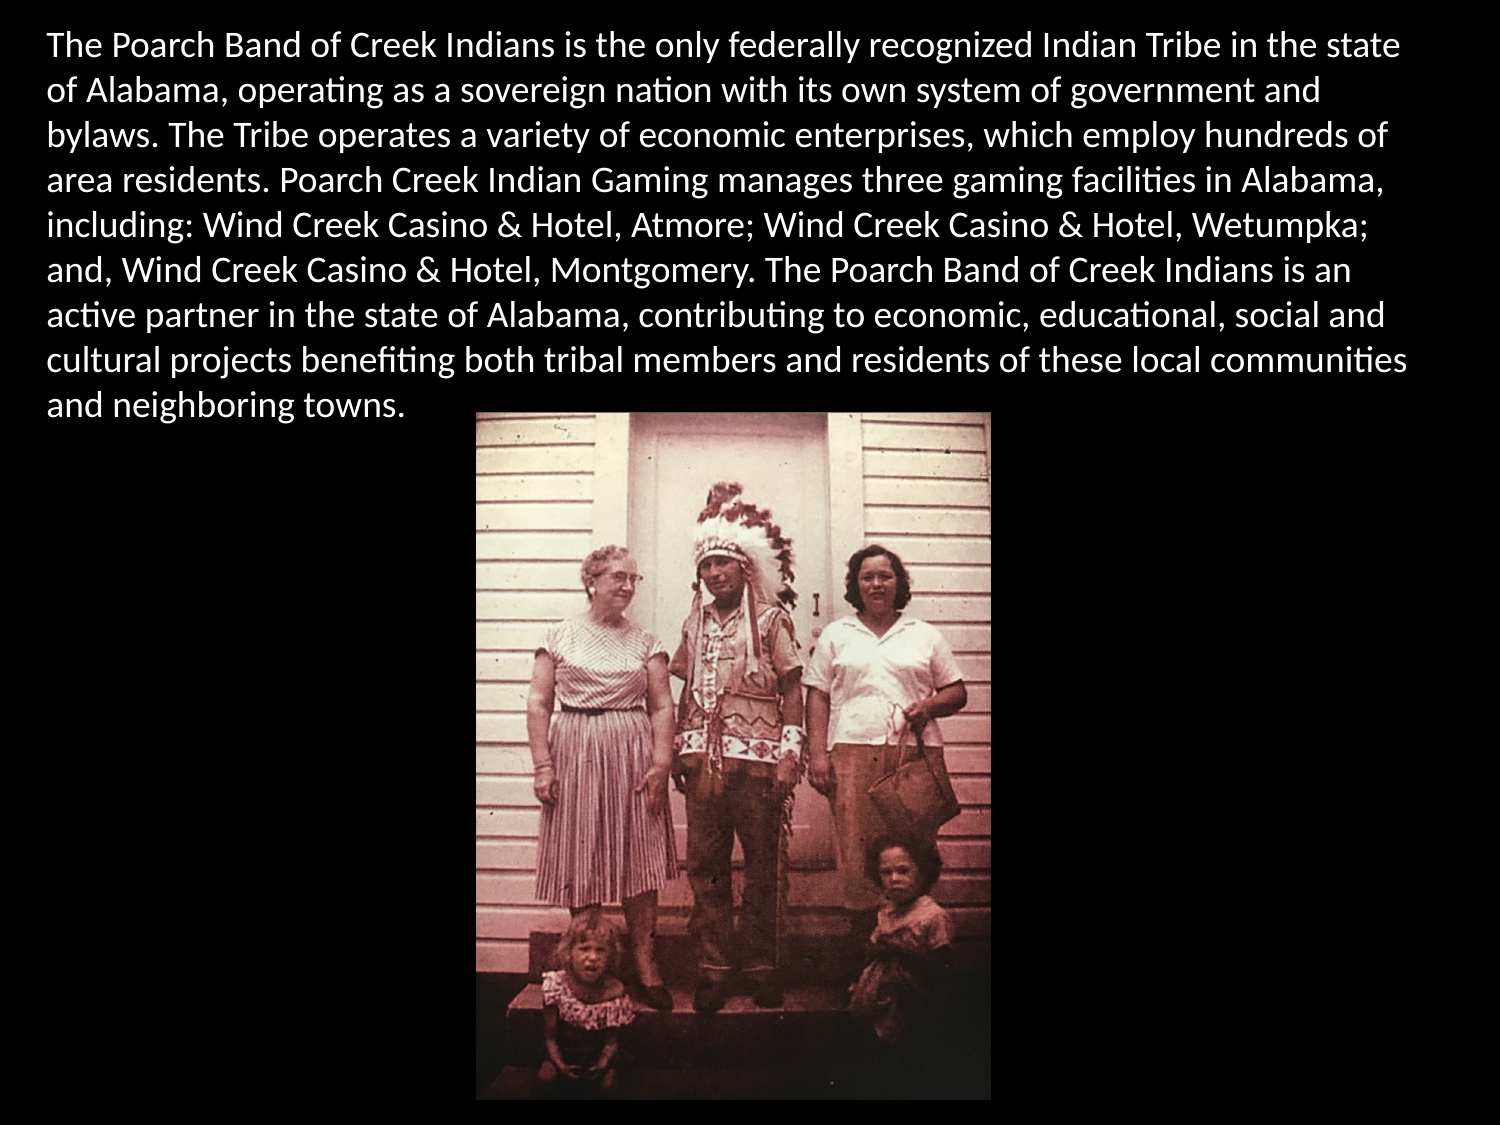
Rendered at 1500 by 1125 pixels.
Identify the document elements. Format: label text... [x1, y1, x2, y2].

text_box The Poarch Band of Creek Indians is the only federally recognized Indian Tribe in the state of Alabama, operating as a sovereign nation with its own system of government and bylaws. The Tribe operates a variety of economic enterprises, which employ hundreds of area residents. Poarch Creek Indian Gaming manages three gaming facilities in Alabama, including: Wind Creek Casino & Hotel, Atmore; Wind Creek Casino & Hotel, Wetumpka; and, Wind Creek Casino & Hotel, Montgomery. The Poarch Band of Creek Indians is an active partner in the state of Alabama, contributing to economic, educational, social and cultural projects benefiting both tribal members and residents of these local communities and neighboring towns. [31, 12, 1445, 433]
picture [388, 413, 1077, 1099]
